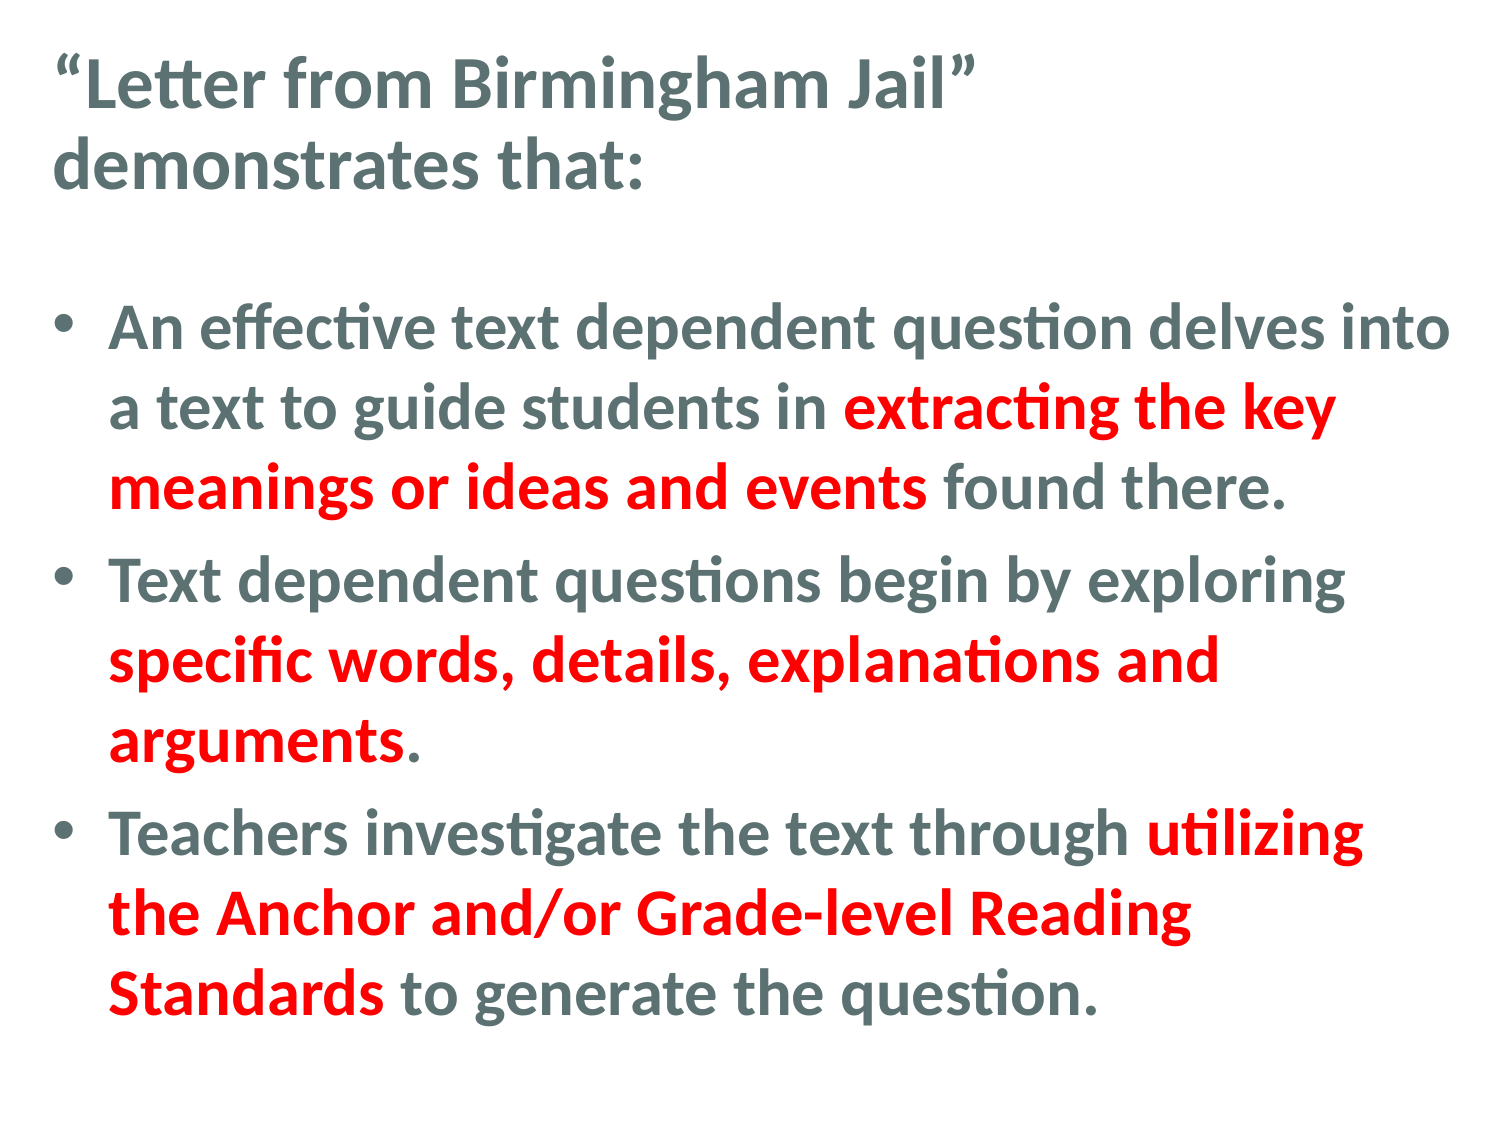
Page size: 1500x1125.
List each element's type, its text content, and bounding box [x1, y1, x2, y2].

list An effective text dependent question delves into a text to guide students in extracting the key meanings or ideas and events found there. Text dependent questions begin by exploring specific words, details, explanations and arguments. Teachers investigate the text through utilizing the Anchor and/or Grade-level Reading Standards to generate the question. [37, 275, 1475, 1037]
text_box “Letter from Birmingham Jail” demonstrates that: [37, 12, 1421, 238]
